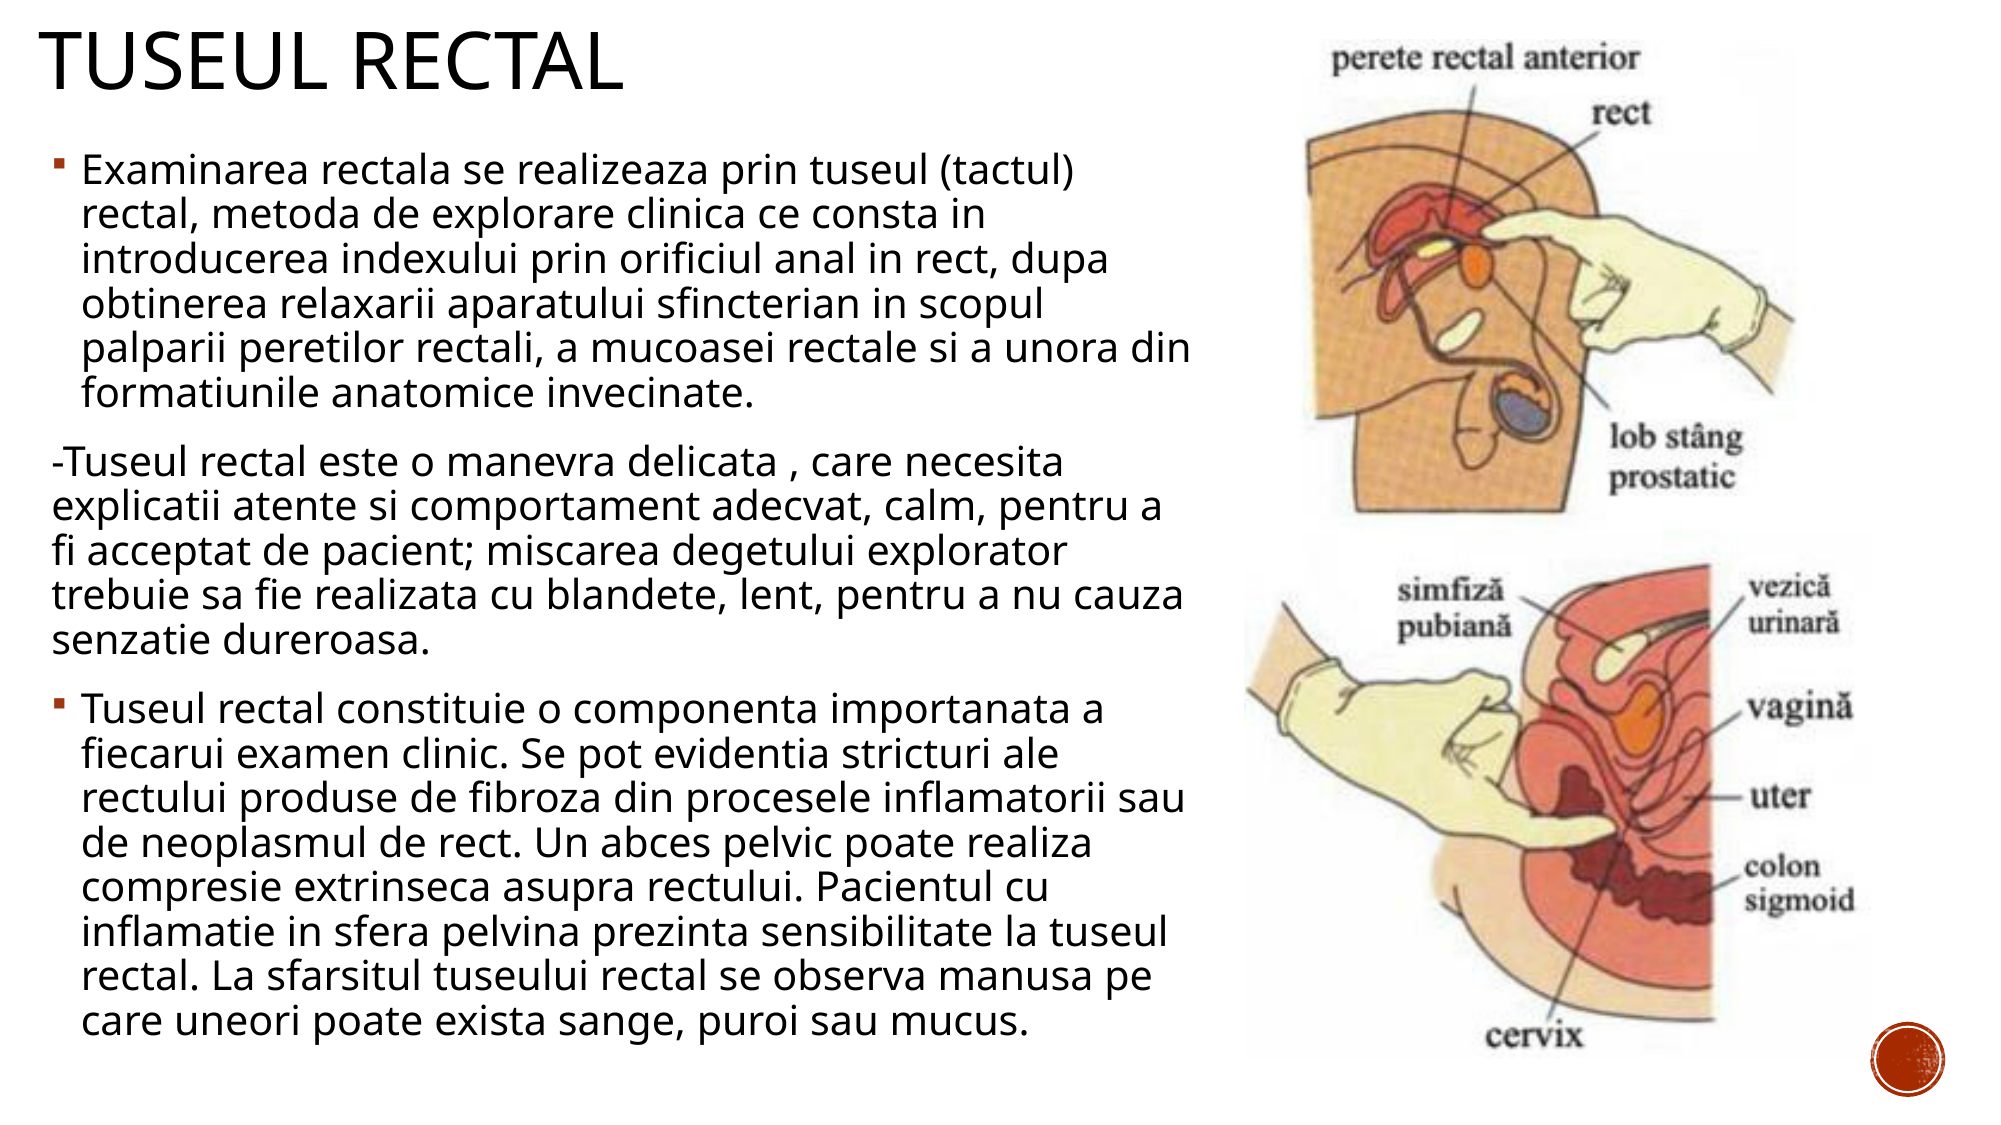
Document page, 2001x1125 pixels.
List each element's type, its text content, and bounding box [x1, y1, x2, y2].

picture [1244, 39, 1871, 1059]
list Examinarea rectala se realizeaza prin tuseul (tactul) rectal, metoda de explorare clinica ce consta in introducerea indexului prin orificiul anal in rect, dupa obtinerea relaxarii aparatului sfincterian in scopul palparii peretilor rectali, a mucoasei rectale si a unora din formatiunile anatomice invecinate. -Tuseul rectal este o manevra delicata , care necesita explicatii atente si comportament adecvat, calm, pentru a fi acceptat de pacient; miscarea degetului explorator trebuie sa fie realizata cu blandete, lent, pentru a nu cauza senzatie dureroasa. Tuseul rectal constituie o componenta importanata a fiecarui examen clinic. Se pot evidentia stricturi ale rectului produse de fibroza din procesele inflamatorii sau de neoplasmul de rect. Un abces pelvic poate realiza compresie extrinseca asupra rectului. Pacientul cu inflamatie in sfera pelvina prezinta sensibilitate la tuseul rectal. La sfarsitul tuseului rectal se observa manusa pe care uneori poate exista sange, puroi sau mucus. [36, 141, 1212, 1059]
title Tuseul rectal [23, 12, 654, 116]
